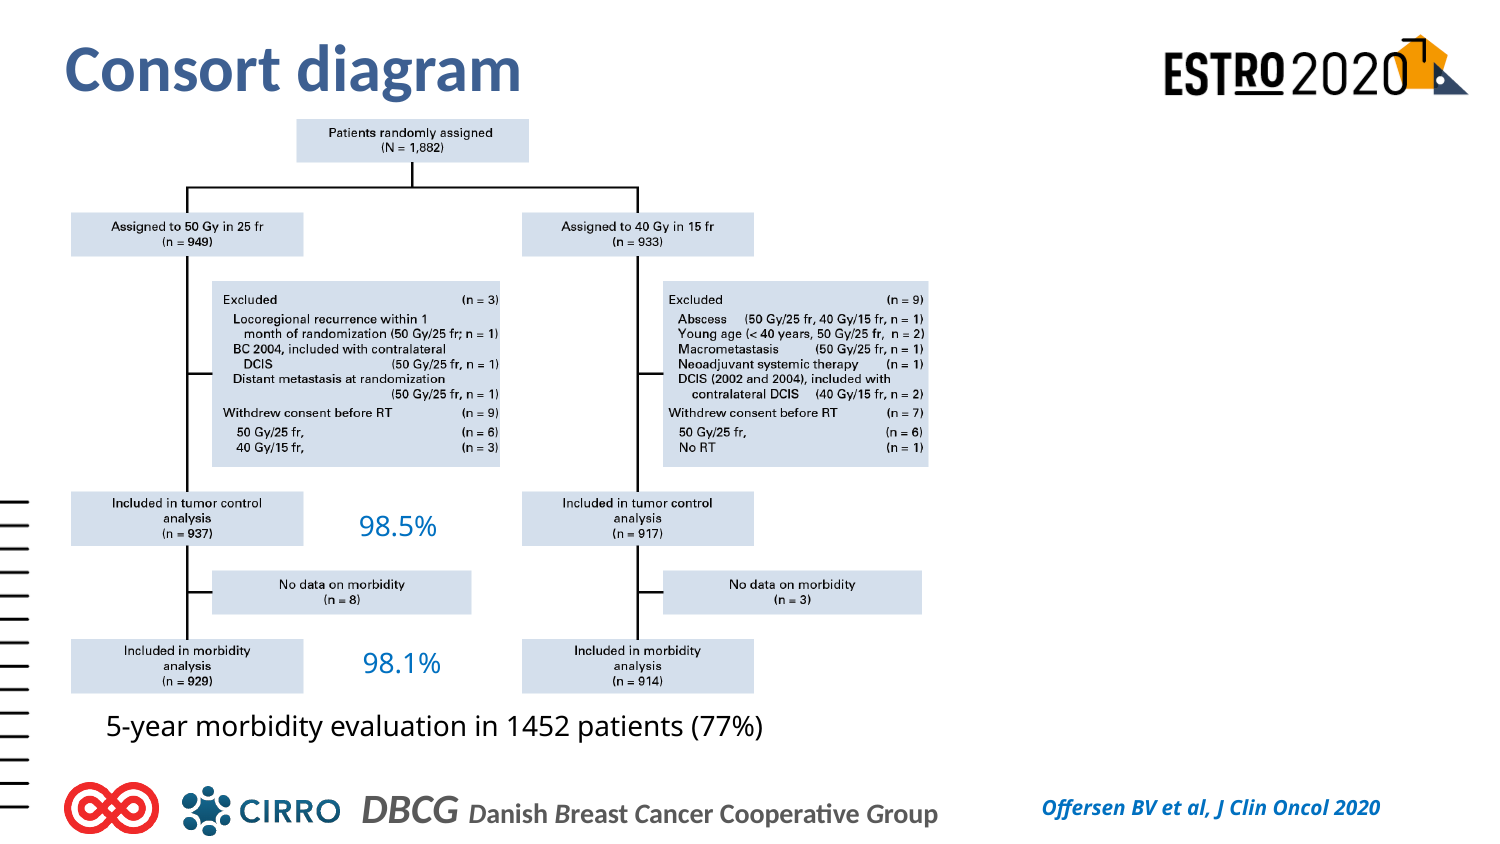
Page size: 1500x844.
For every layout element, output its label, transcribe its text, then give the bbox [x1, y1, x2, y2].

picture [0, 0, 1500, 844]
text_box 5-year morbidity evaluation in 1452 patients (77%) [91, 700, 817, 750]
text_box Offersen BV et al, J Clin Oncol 2020 [1026, 787, 1396, 828]
text_box DBCG Danish Breast Cancer Cooperative Group [346, 774, 1265, 840]
text_box Consort diagram [50, 16, 1034, 112]
